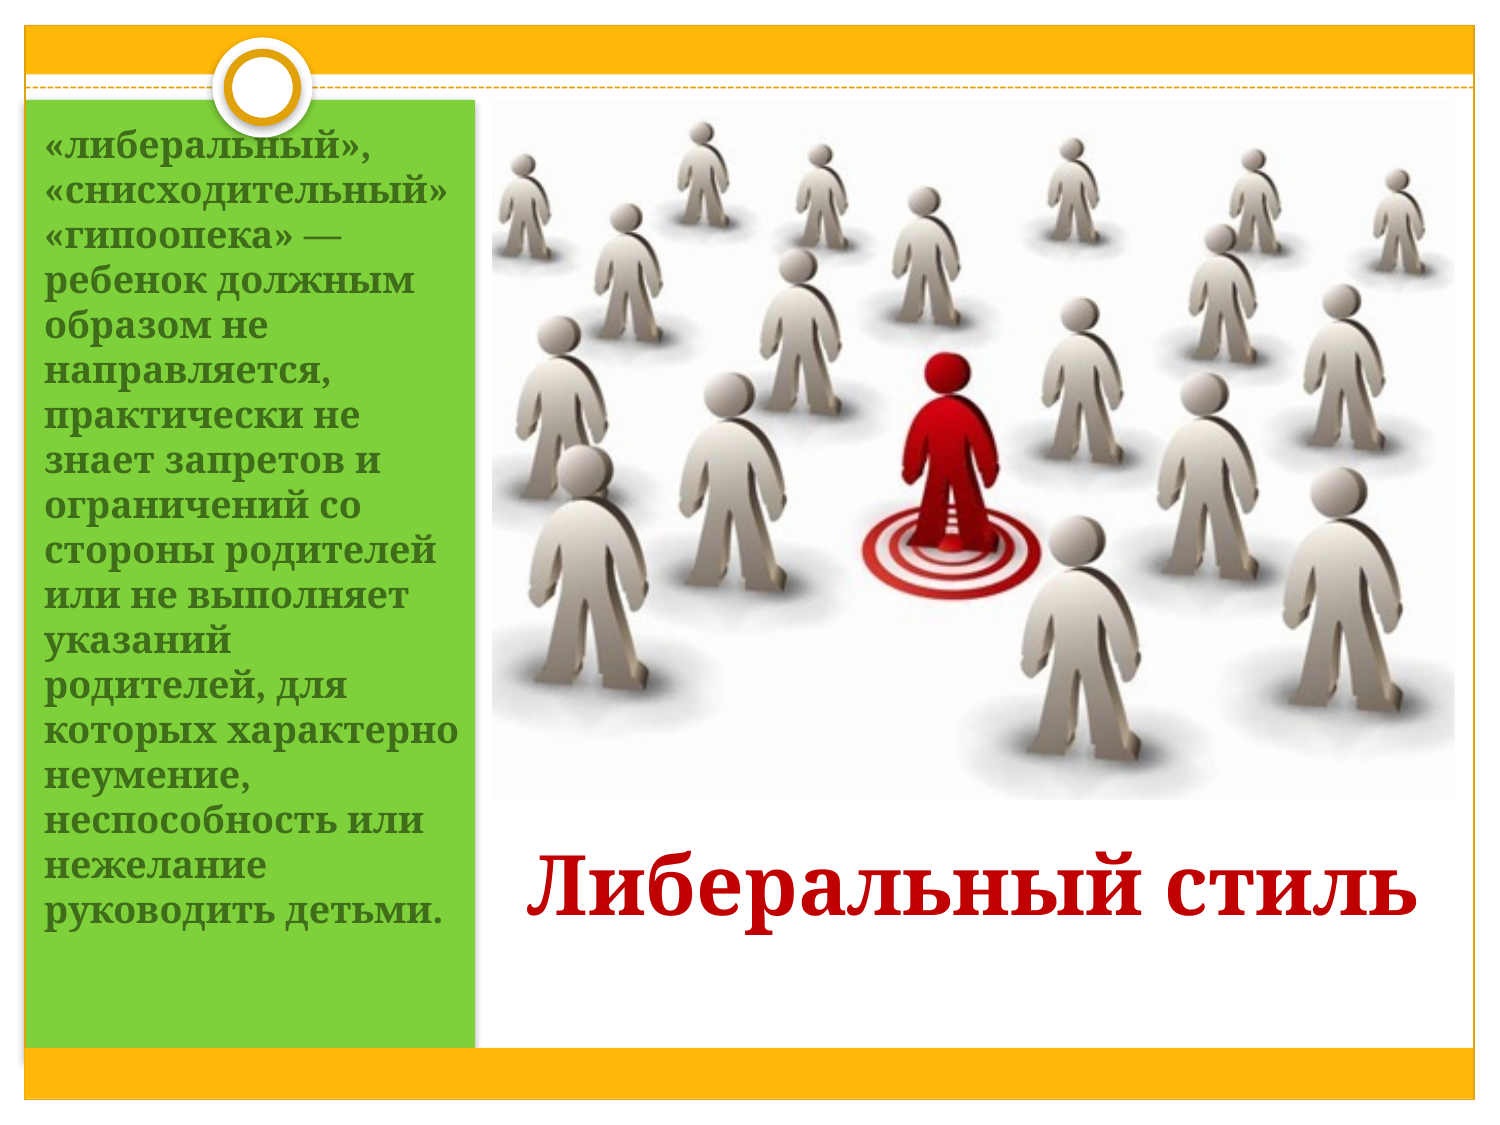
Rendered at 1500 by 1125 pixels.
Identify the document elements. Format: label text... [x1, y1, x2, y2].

title Либеральный стиль [492, 825, 1455, 1025]
picture [491, 99, 1455, 801]
list «либеральный», «снисходительный» «гипоопека» — ребенок должным образом не направляется, практически не знает запретов и ограничений со стороны родителей или не выполняет указаний родителей, для которых характерно неумение, неспособность или нежелание руководить детьми. [29, 113, 479, 1025]
